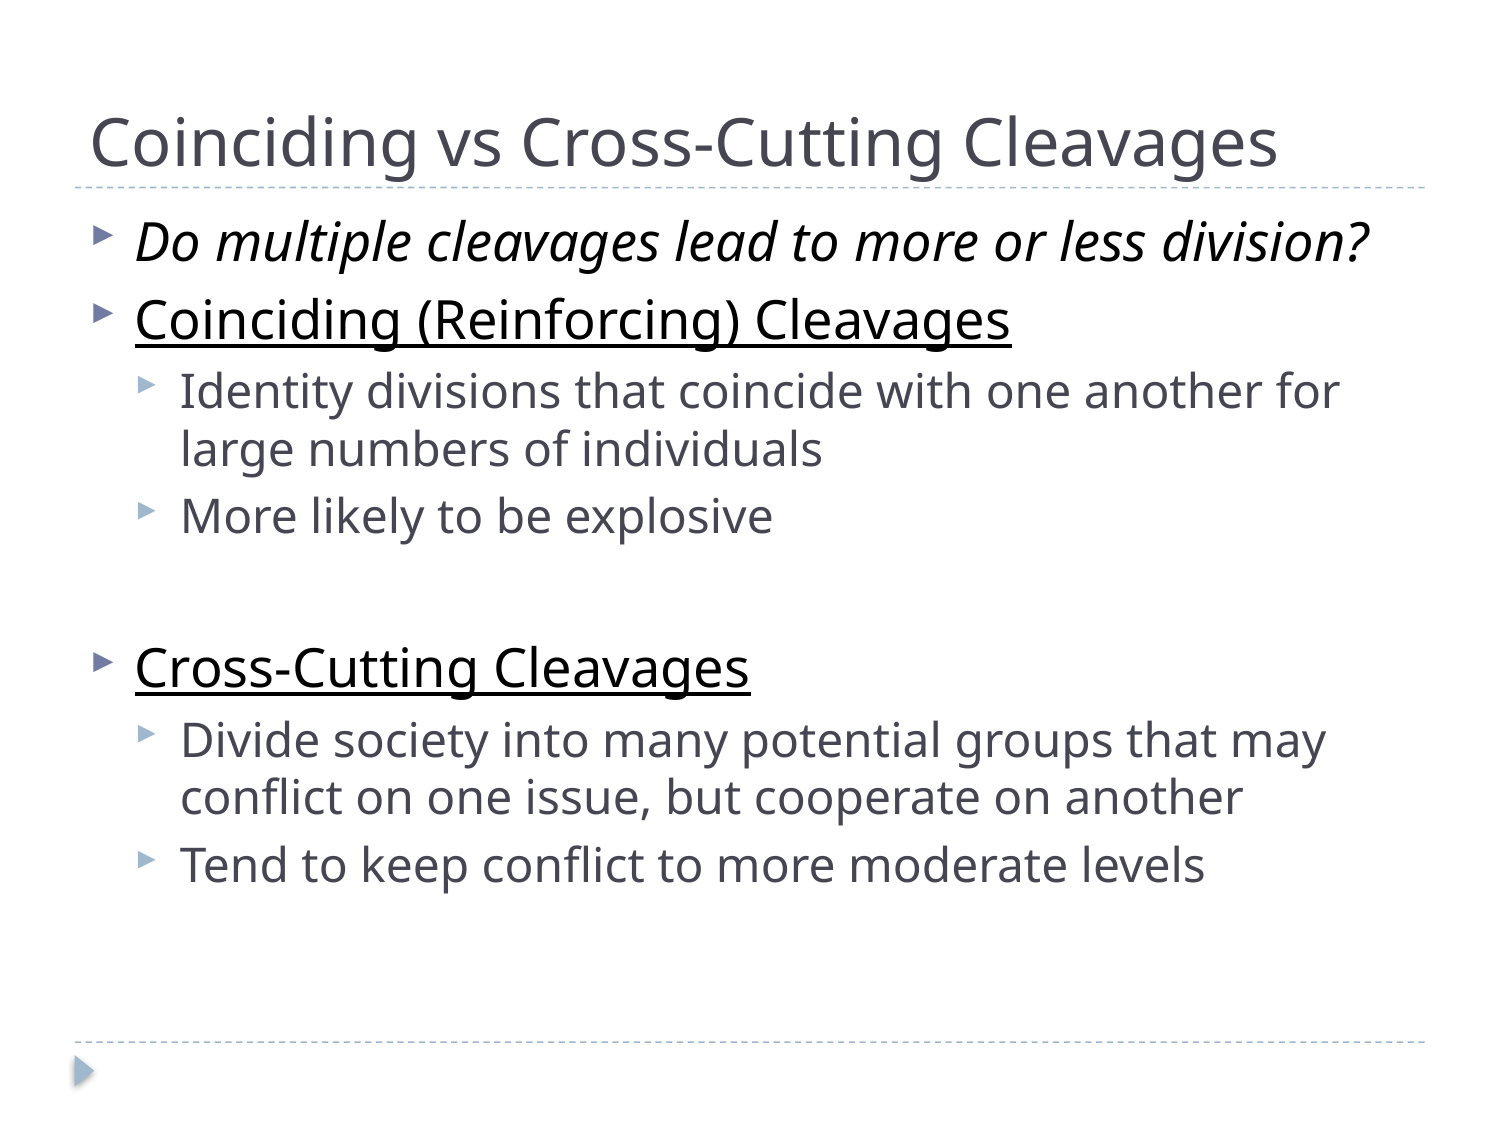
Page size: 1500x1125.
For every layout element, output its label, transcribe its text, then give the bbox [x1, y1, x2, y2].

title Coinciding vs Cross-Cutting Cleavages [75, 24, 1425, 188]
list Do multiple cleavages lead to more or less division? Coinciding (Reinforcing) Cleavages Identity divisions that coincide with one another for large numbers of individuals More likely to be explosive Cross-Cutting Cleavages Divide society into many potential groups that may conflict on one issue, but cooperate on another Tend to keep conflict to more moderate levels [75, 200, 1425, 1010]
